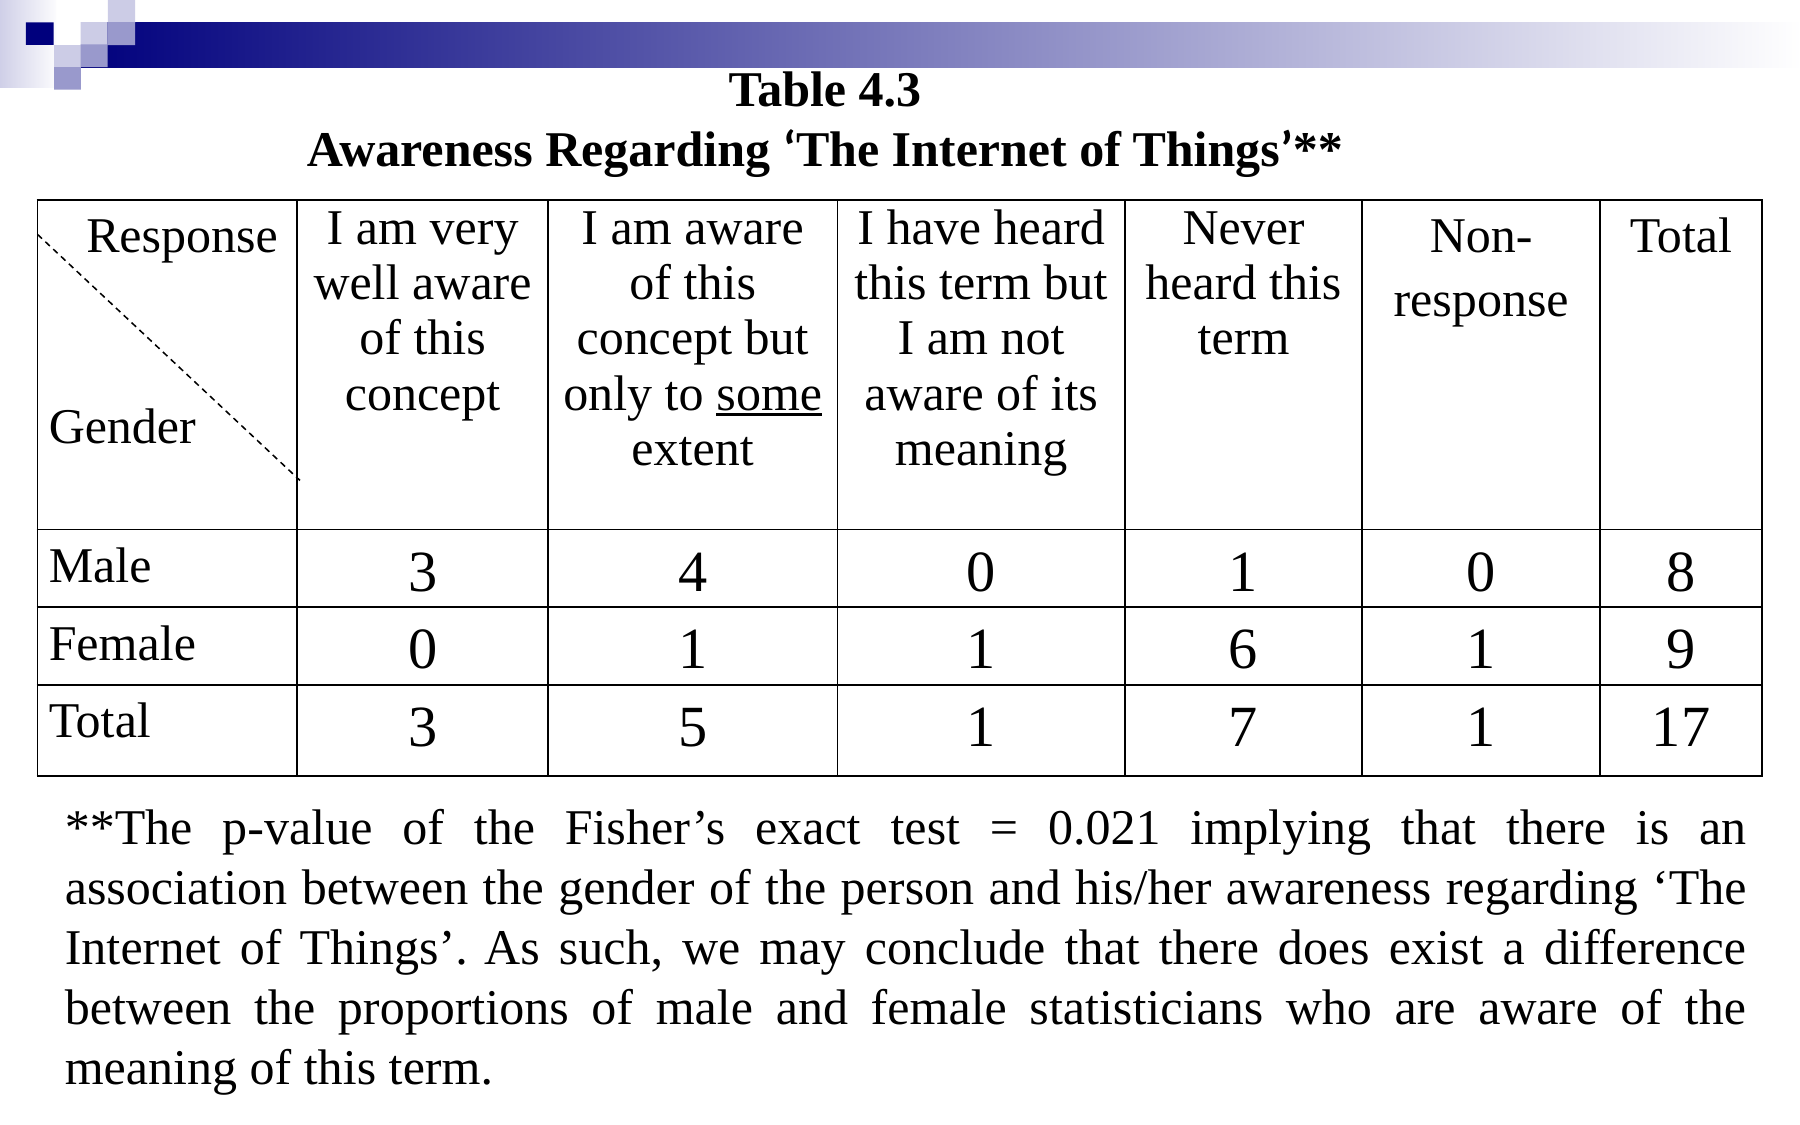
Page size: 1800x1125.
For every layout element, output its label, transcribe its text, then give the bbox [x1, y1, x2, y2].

table_cell Total [38, 686, 296, 775]
table_cell 5 [549, 686, 837, 775]
table_cell 1 [1363, 608, 1599, 684]
table_header I am aware of this concept but only to some extent [549, 274, 837, 529]
table_cell 6 [1126, 608, 1361, 684]
table_cell 1 [838, 686, 1124, 775]
table_cell 3 [298, 530, 547, 606]
table_header Response Gender [38, 201, 296, 529]
table_cell 9 [1601, 608, 1761, 684]
text_box Table 4.3 Awareness Regarding ‘The Internet of Things’** [249, 48, 1400, 274]
table_cell 1 [1126, 530, 1361, 606]
table_cell Female [38, 608, 296, 684]
table_cell Male [38, 530, 296, 606]
table_header I have heard this term but I am not aware of its meaning [838, 274, 1124, 529]
table_cell 8 [1601, 530, 1761, 606]
table_header Never heard this term [1126, 274, 1361, 529]
table_cell 17 [1601, 686, 1761, 775]
table_cell 7 [1126, 686, 1361, 775]
table_cell 3 [298, 686, 547, 775]
table_cell 1 [549, 608, 837, 684]
table_header I am very well aware of this concept [298, 274, 547, 529]
table_cell 0 [298, 608, 547, 684]
table_cell 4 [549, 530, 837, 606]
table_cell 1 [838, 608, 1124, 684]
table_cell 0 [838, 530, 1124, 606]
table_header Non-response [1363, 201, 1599, 529]
table_cell 0 [1363, 530, 1599, 606]
table_header Total [1601, 201, 1761, 529]
text_box **The p-value of the Fisher’s exact test = 0.021 implying that there is an association between the gender of the person and his/her awareness regarding ‘The Internet of Things’. As such, we may conclude that there does exist a difference between the proportions of male and female statisticians who are aware of the meaning of this term. [49, 787, 1763, 1125]
table_cell 1 [1363, 686, 1599, 775]
